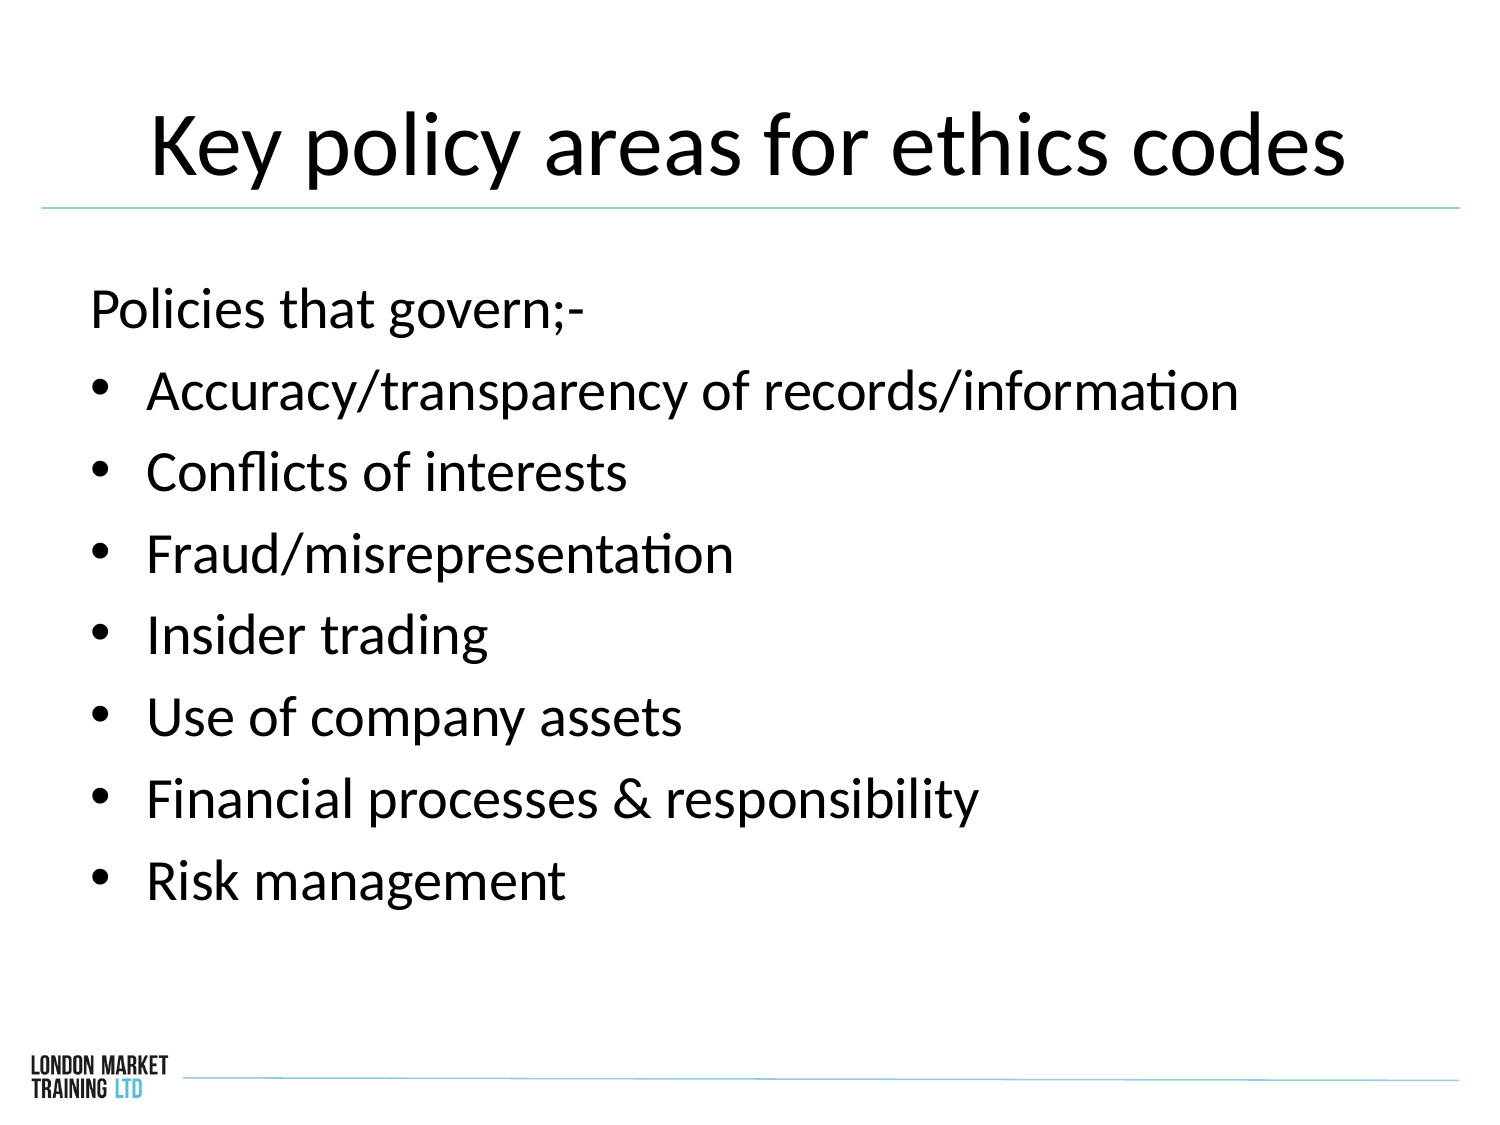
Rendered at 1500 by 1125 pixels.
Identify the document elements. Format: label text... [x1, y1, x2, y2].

title Key policy areas for ethics codes [75, 45, 1425, 233]
picture [26, 1051, 174, 1103]
list Policies that govern;- Accuracy/transparency of records/information Conflicts of interests Fraud/misrepresentation Insider trading Use of company assets Financial processes & responsibility Risk management [75, 262, 1425, 1005]
